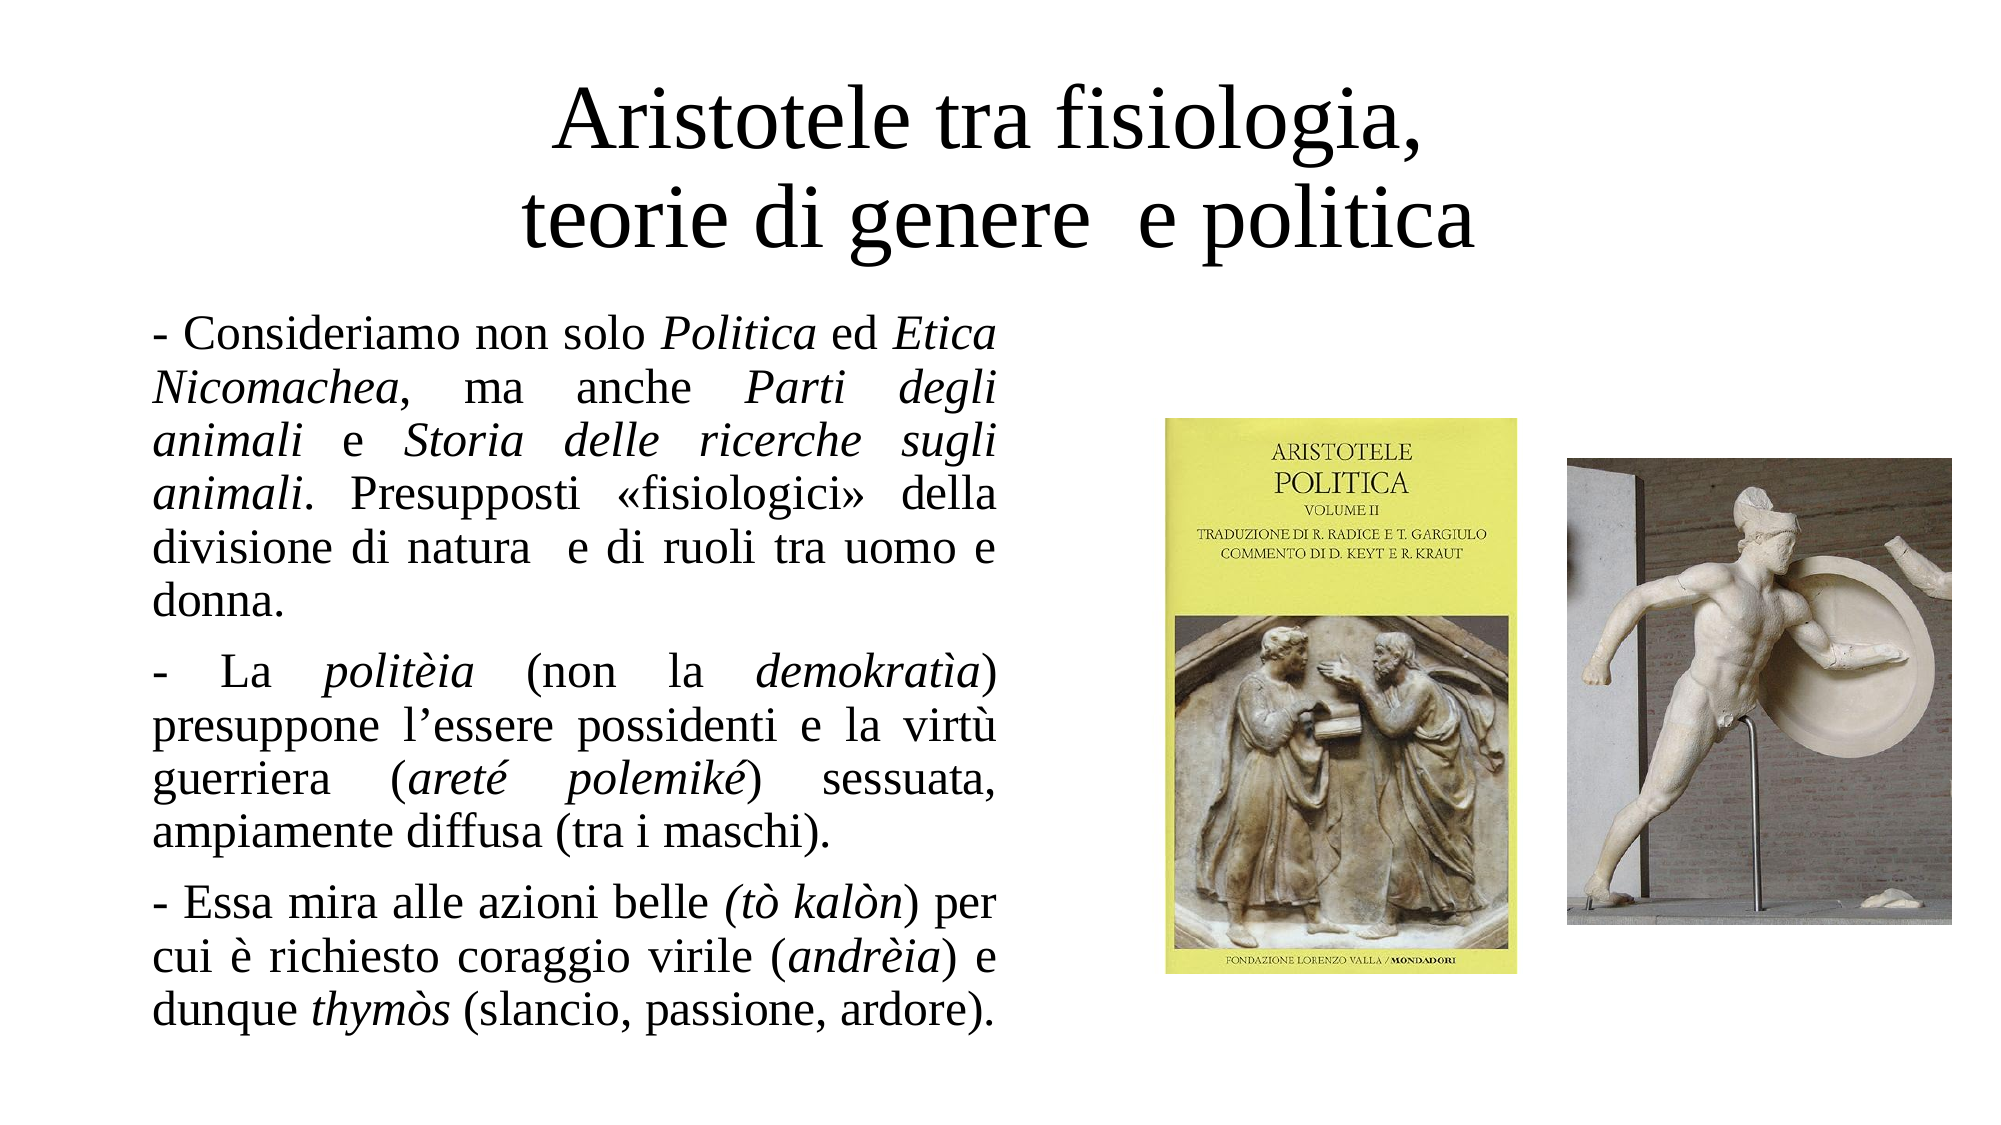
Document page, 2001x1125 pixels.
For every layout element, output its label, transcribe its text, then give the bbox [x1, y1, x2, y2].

list - Consideriamo non solo Politica ed Etica Nicomachea, ma anche Parti degli animali e Storia delle ricerche sugli animali. Presupposti «fisiologici» della divisione di natura e di ruoli tra uomo e donna. - La politèia (non la demokratìa) presuppone l’essere possidenti e la virtù guerriera (areté polemiké) sessuata, ampiamente diffusa (tra i maschi). - Essa mira alle azioni belle (tò kalòn) per cui è richiesto coraggio virile (andrèia) e dunque thymòs (slancio, passione, ardore). [137, 299, 1013, 1094]
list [1063, 418, 1619, 974]
picture [1567, 458, 1952, 926]
title Aristotele tra fisiologia, teorie di genere e politica [137, 59, 1863, 278]
